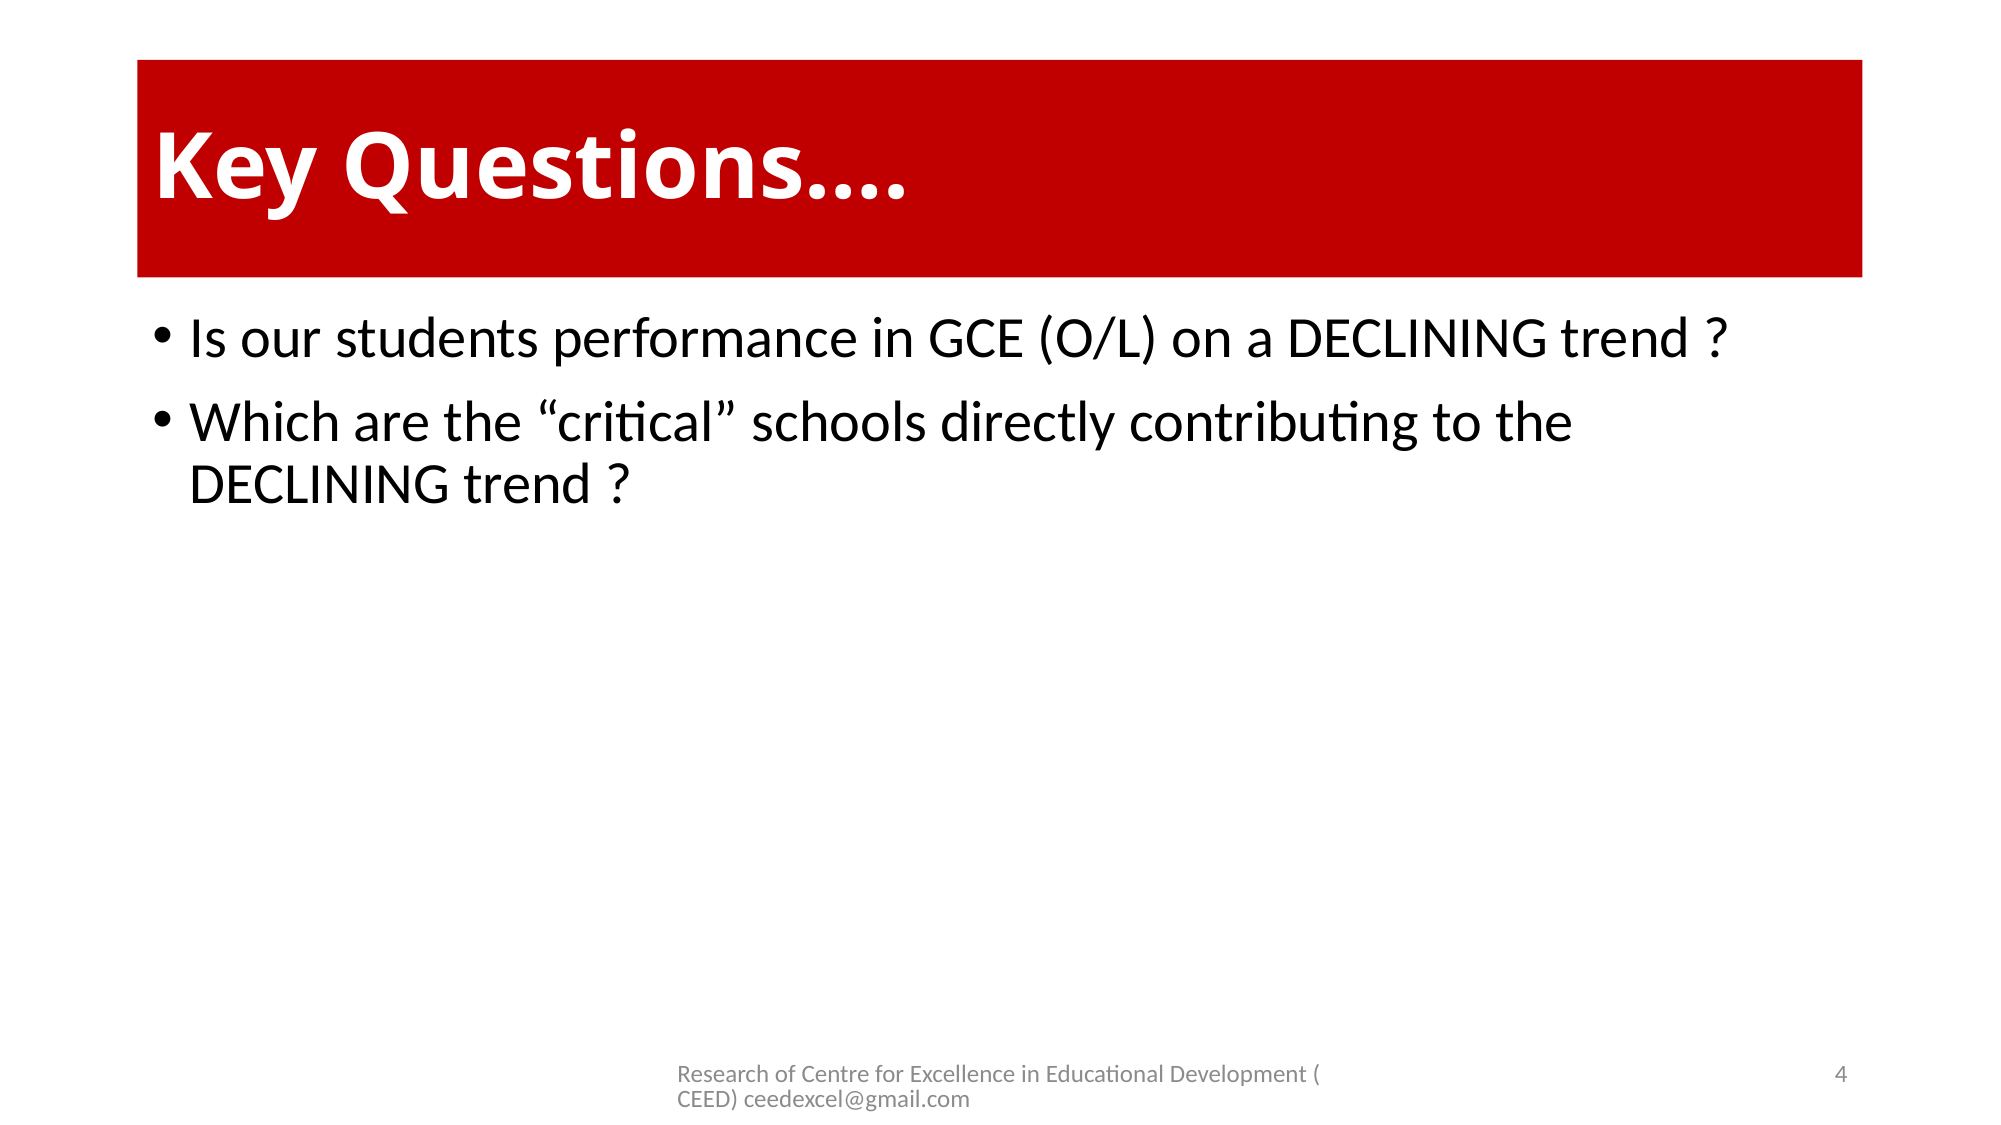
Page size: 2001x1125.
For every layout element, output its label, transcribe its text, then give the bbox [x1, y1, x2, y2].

footer Research of Centre for Excellence in Educational Development (CEED) ceedexcel@gmail.com [662, 1042, 1338, 1103]
title Key Questions…. [137, 59, 1863, 278]
slide_number 4 [1412, 1042, 1863, 1103]
list Is our students performance in GCE (O/L) on a DECLINING trend ? Which are the “critical” schools directly contributing to the DECLINING trend ? [137, 299, 1863, 1014]
